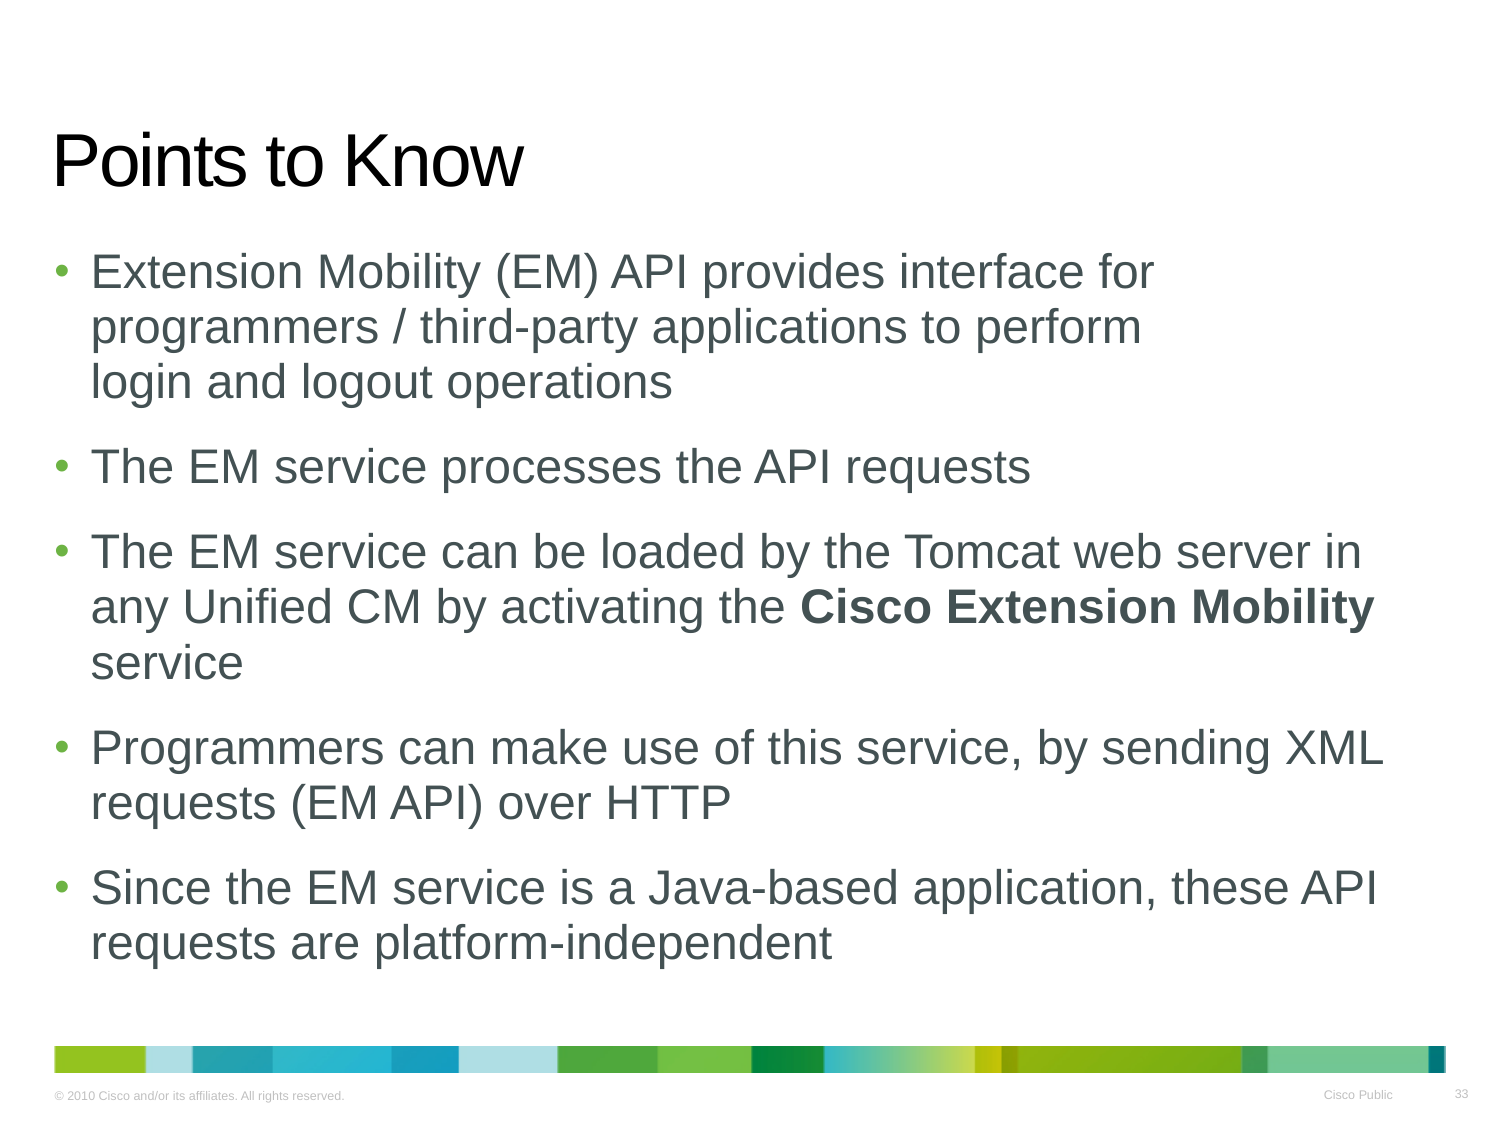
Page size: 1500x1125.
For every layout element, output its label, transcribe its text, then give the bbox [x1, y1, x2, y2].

picture [54, 1046, 1446, 1073]
list Extension Mobility (EM) API provides interface for programmers / third-party applications to perform login and logout operations The EM service processes the API requests The EM service can be loaded by the Tomcat web server in any Unified CM by activating the Cisco Extension Mobility service Programmers can make use of this service, by sending XML requests (EM API) over HTTP Since the EM service is a Java-based application, these API requests are platform-independent [39, 236, 1447, 980]
title Points to Know [37, 70, 1447, 209]
